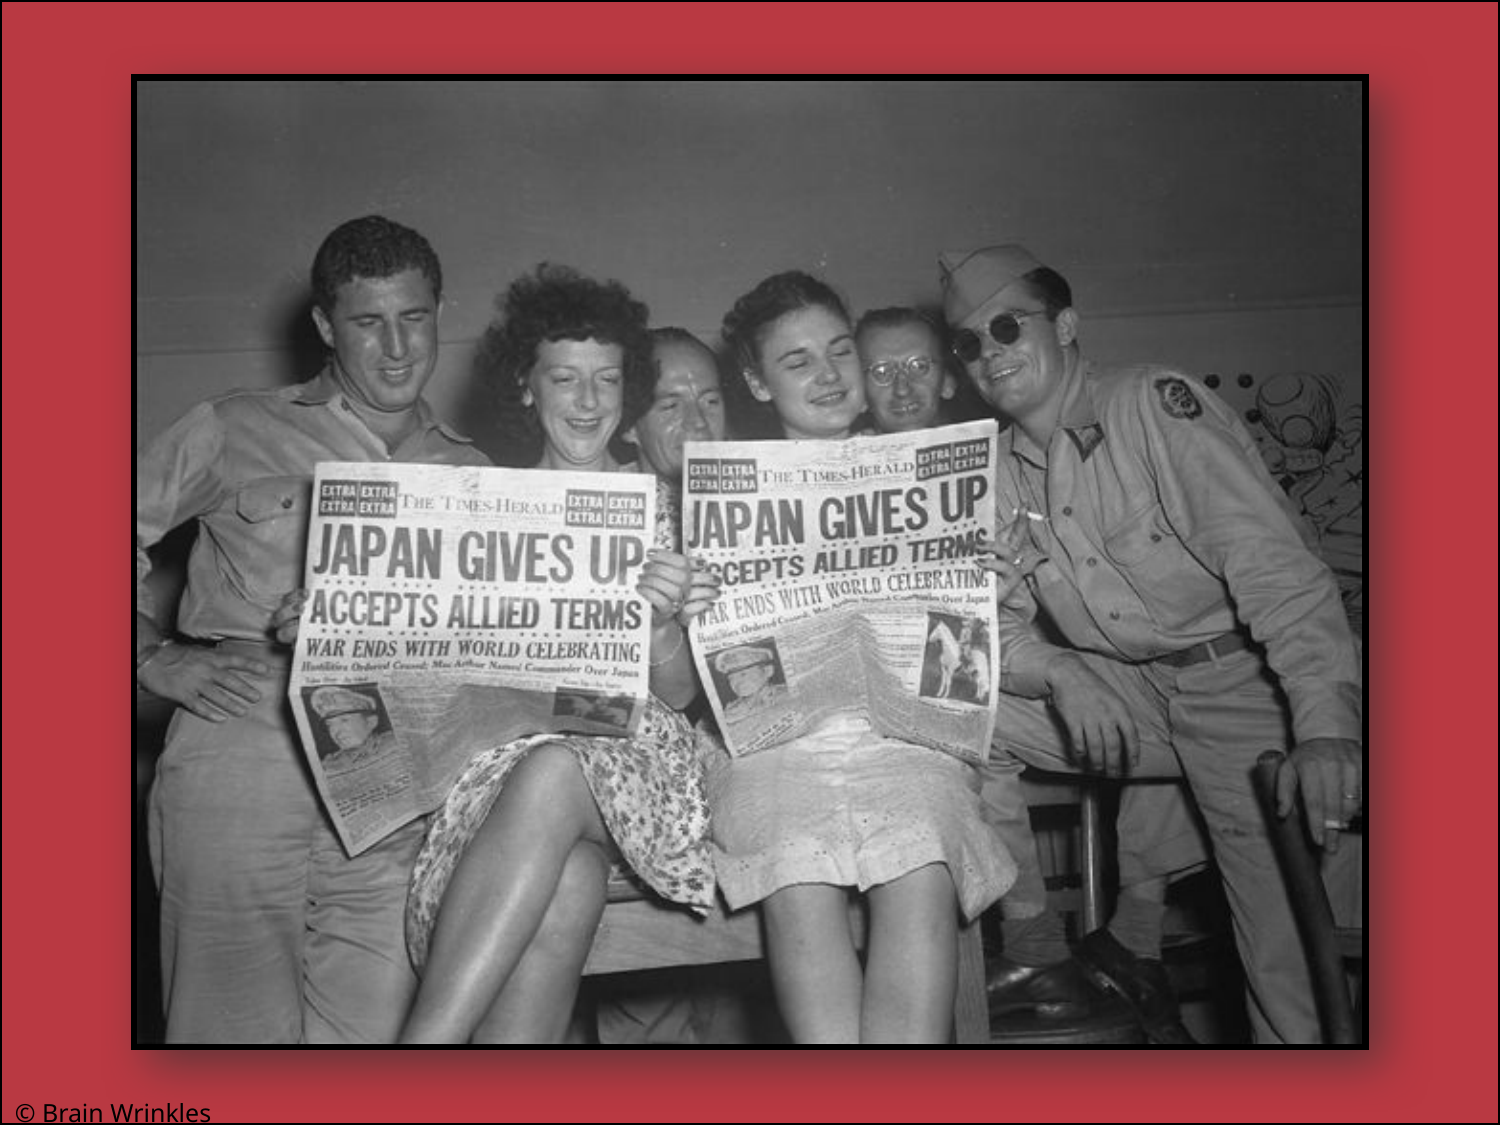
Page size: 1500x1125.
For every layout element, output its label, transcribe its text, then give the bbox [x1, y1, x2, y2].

text_box [0, 0, 1500, 1125]
text_box © Brain Wrinkles [0, 1090, 436, 1125]
picture [137, 80, 1363, 1045]
